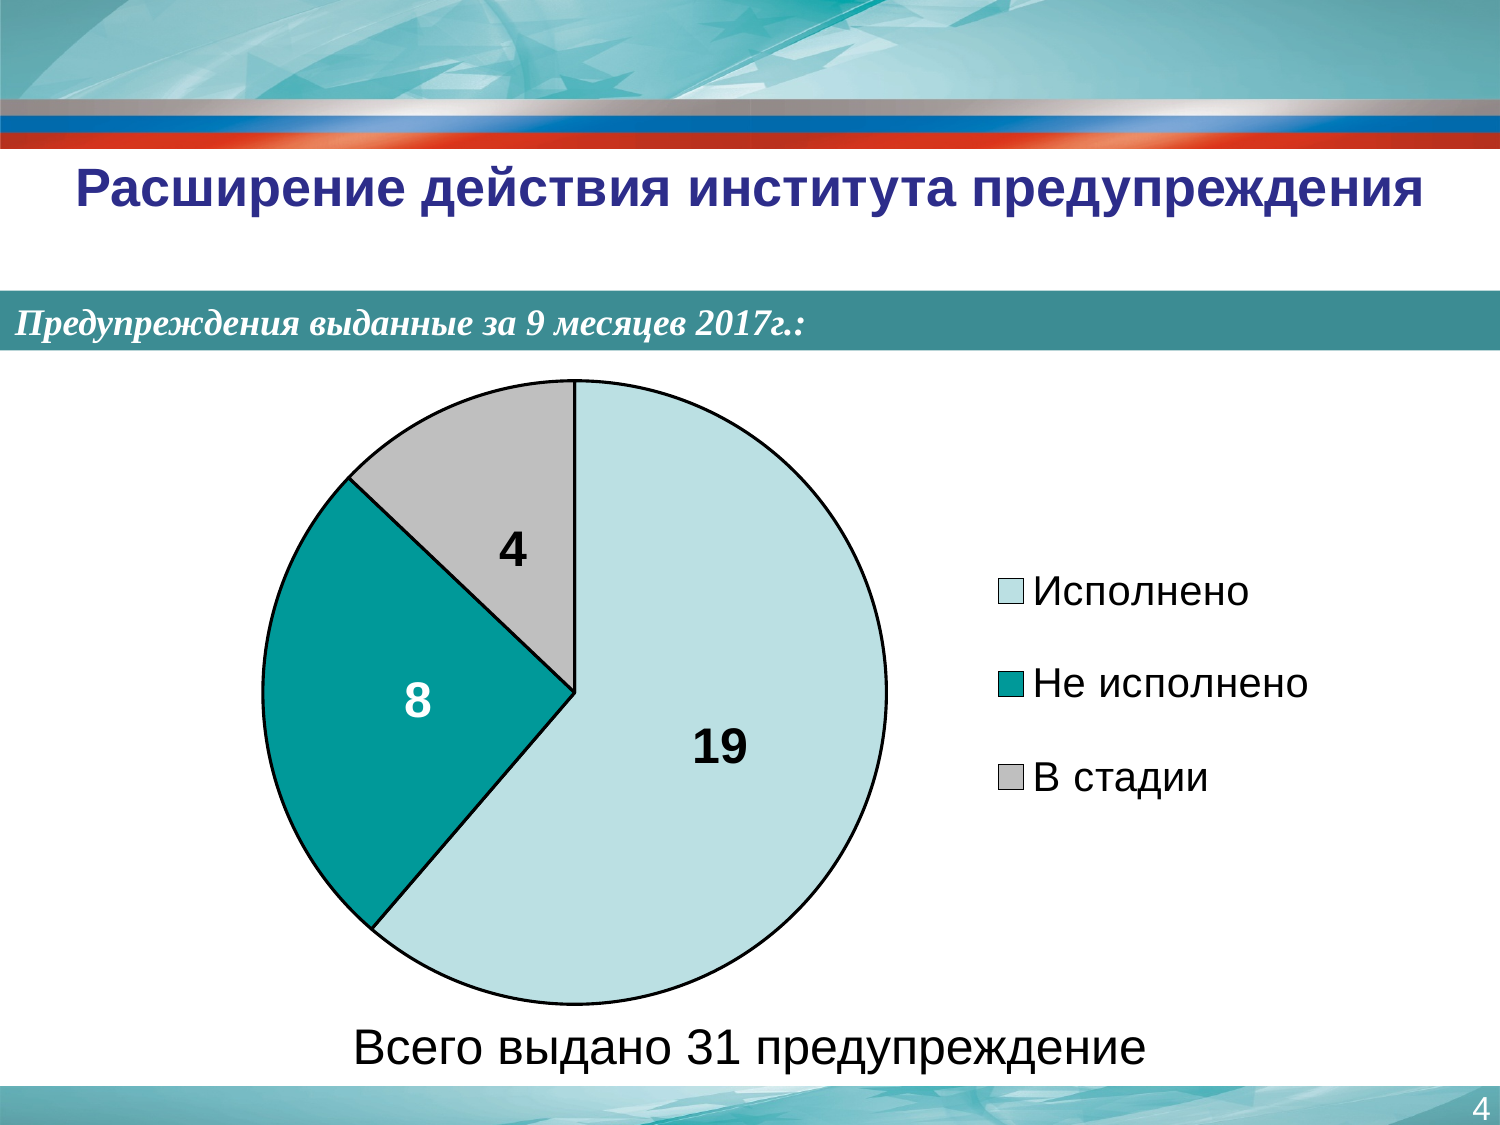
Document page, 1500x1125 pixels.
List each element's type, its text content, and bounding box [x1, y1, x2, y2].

picture [0, 1086, 1155, 1125]
text_box Всего выдано 31 предупреждение [0, 1006, 1500, 1083]
picture [0, 0, 1500, 137]
chart [100, 367, 1400, 1018]
slide_number 4 [1155, 1083, 1500, 1125]
text_box Предупреждения выданные за 9 месяцев 2017г.: [0, 290, 1500, 351]
title Расширение действия института предупреждения [0, 137, 1500, 232]
